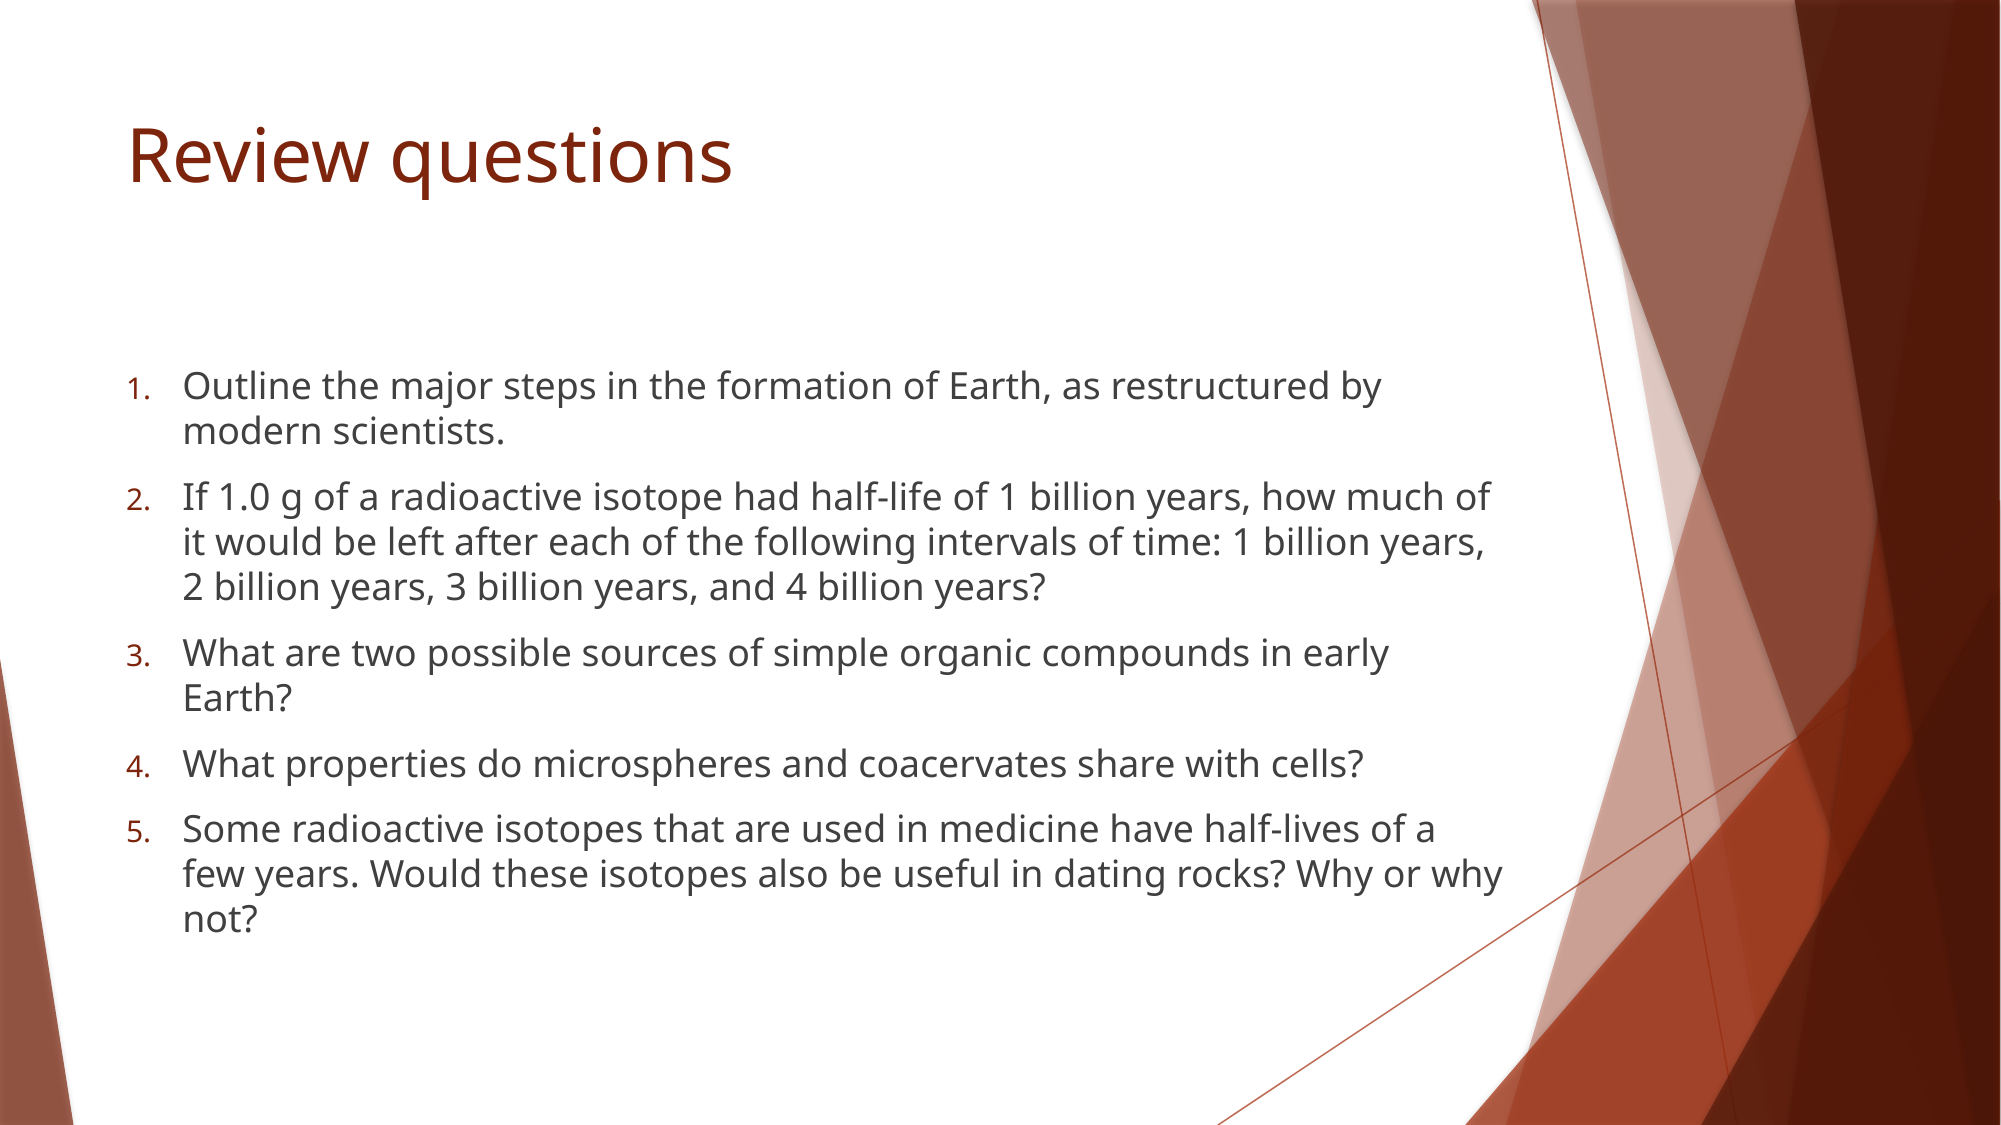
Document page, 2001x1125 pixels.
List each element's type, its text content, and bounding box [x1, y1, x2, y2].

title Review questions [111, 99, 1522, 317]
list Outline the major steps in the formation of Earth, as restructured by modern scientists. If 1.0 g of a radioactive isotope had half-life of 1 billion years, how much of it would be left after each of the following intervals of time: 1 billion years, 2 billion years, 3 billion years, and 4 billion years? What are two possible sources of simple organic compounds in early Earth? What properties do microspheres and coacervates share with cells? Some radioactive isotopes that are used in medicine have half-lives of a few years. Would these isotopes also be useful in dating rocks? Why or why not? [111, 354, 1522, 992]
